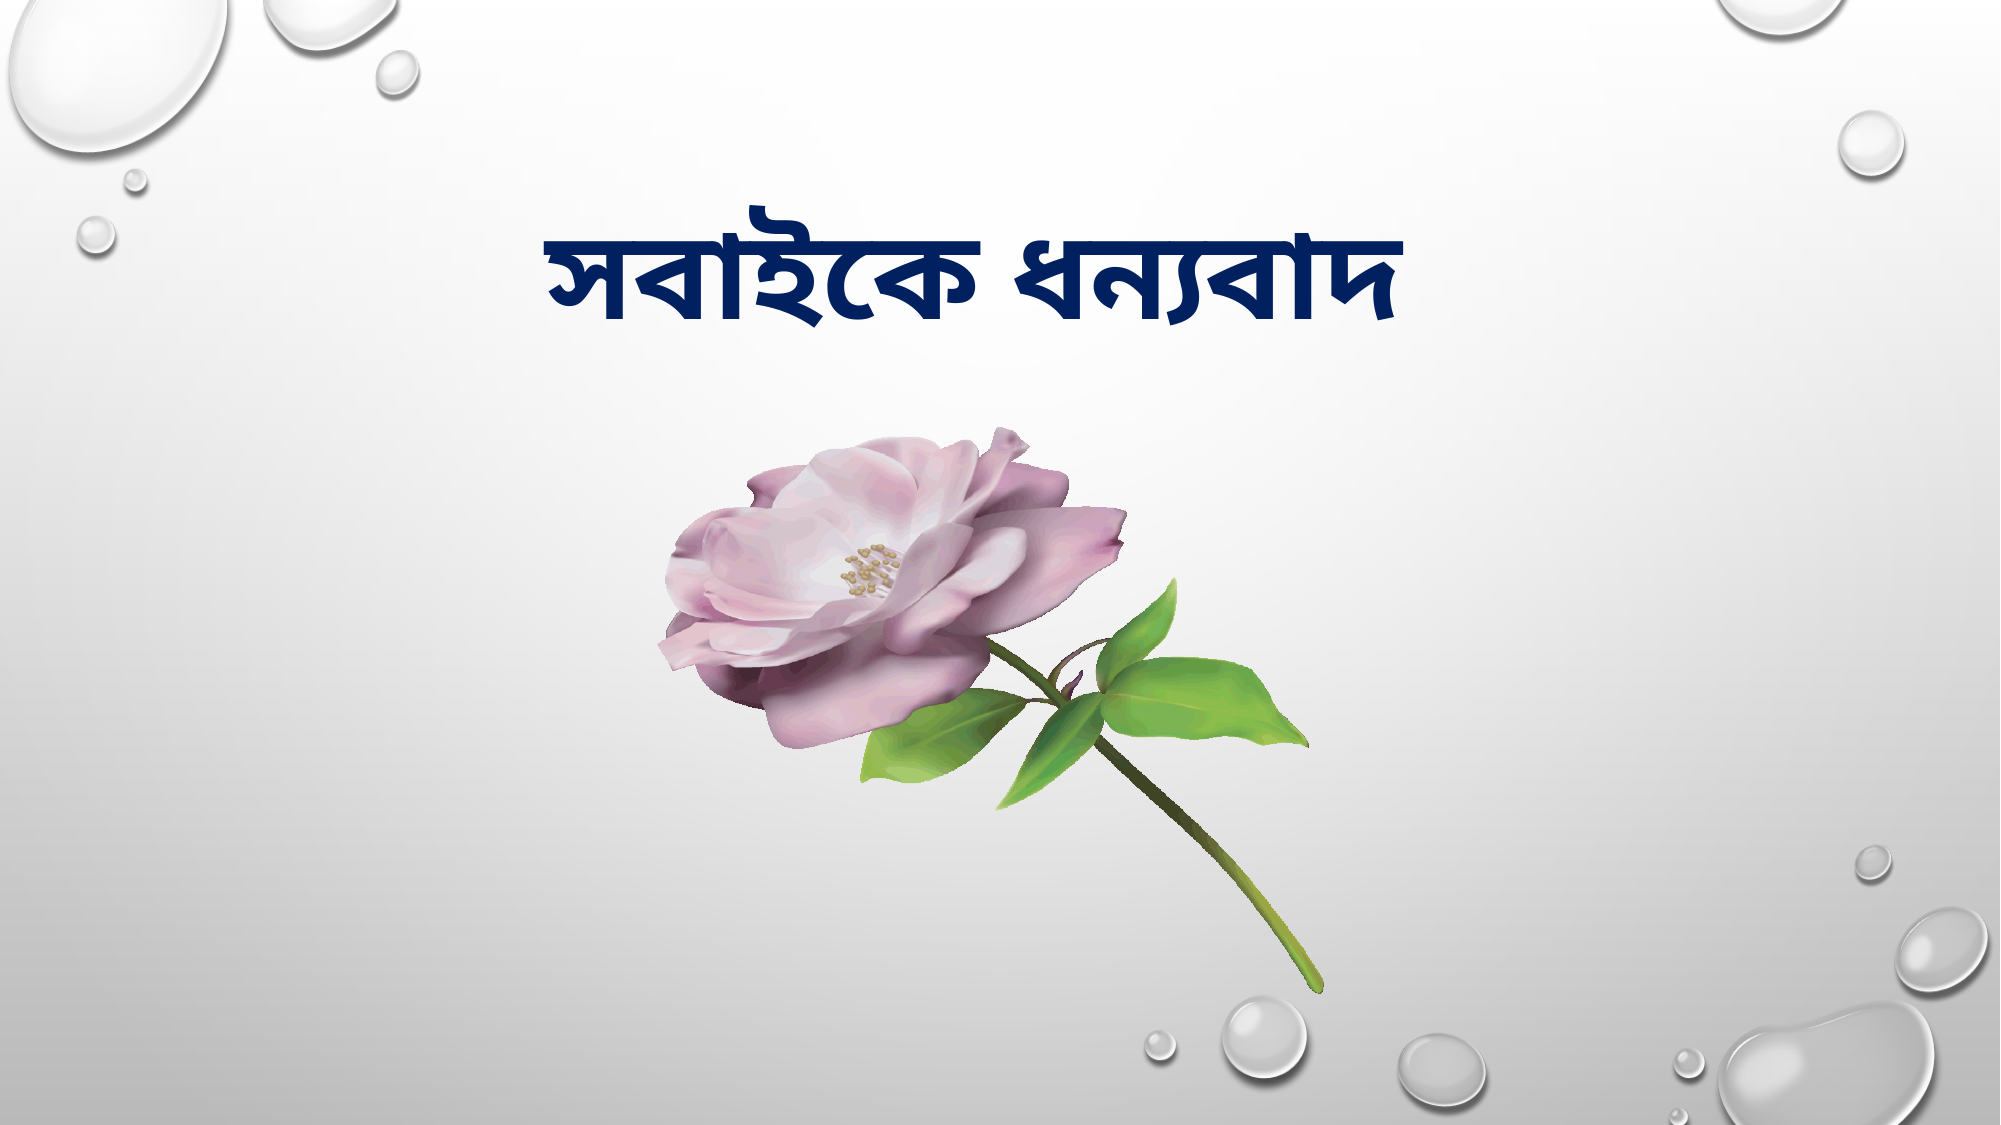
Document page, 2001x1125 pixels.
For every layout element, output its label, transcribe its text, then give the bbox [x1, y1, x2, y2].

text_box সবাইকে ধন্যবাদ [530, 186, 1450, 352]
picture [0, 0, 2000, 1125]
